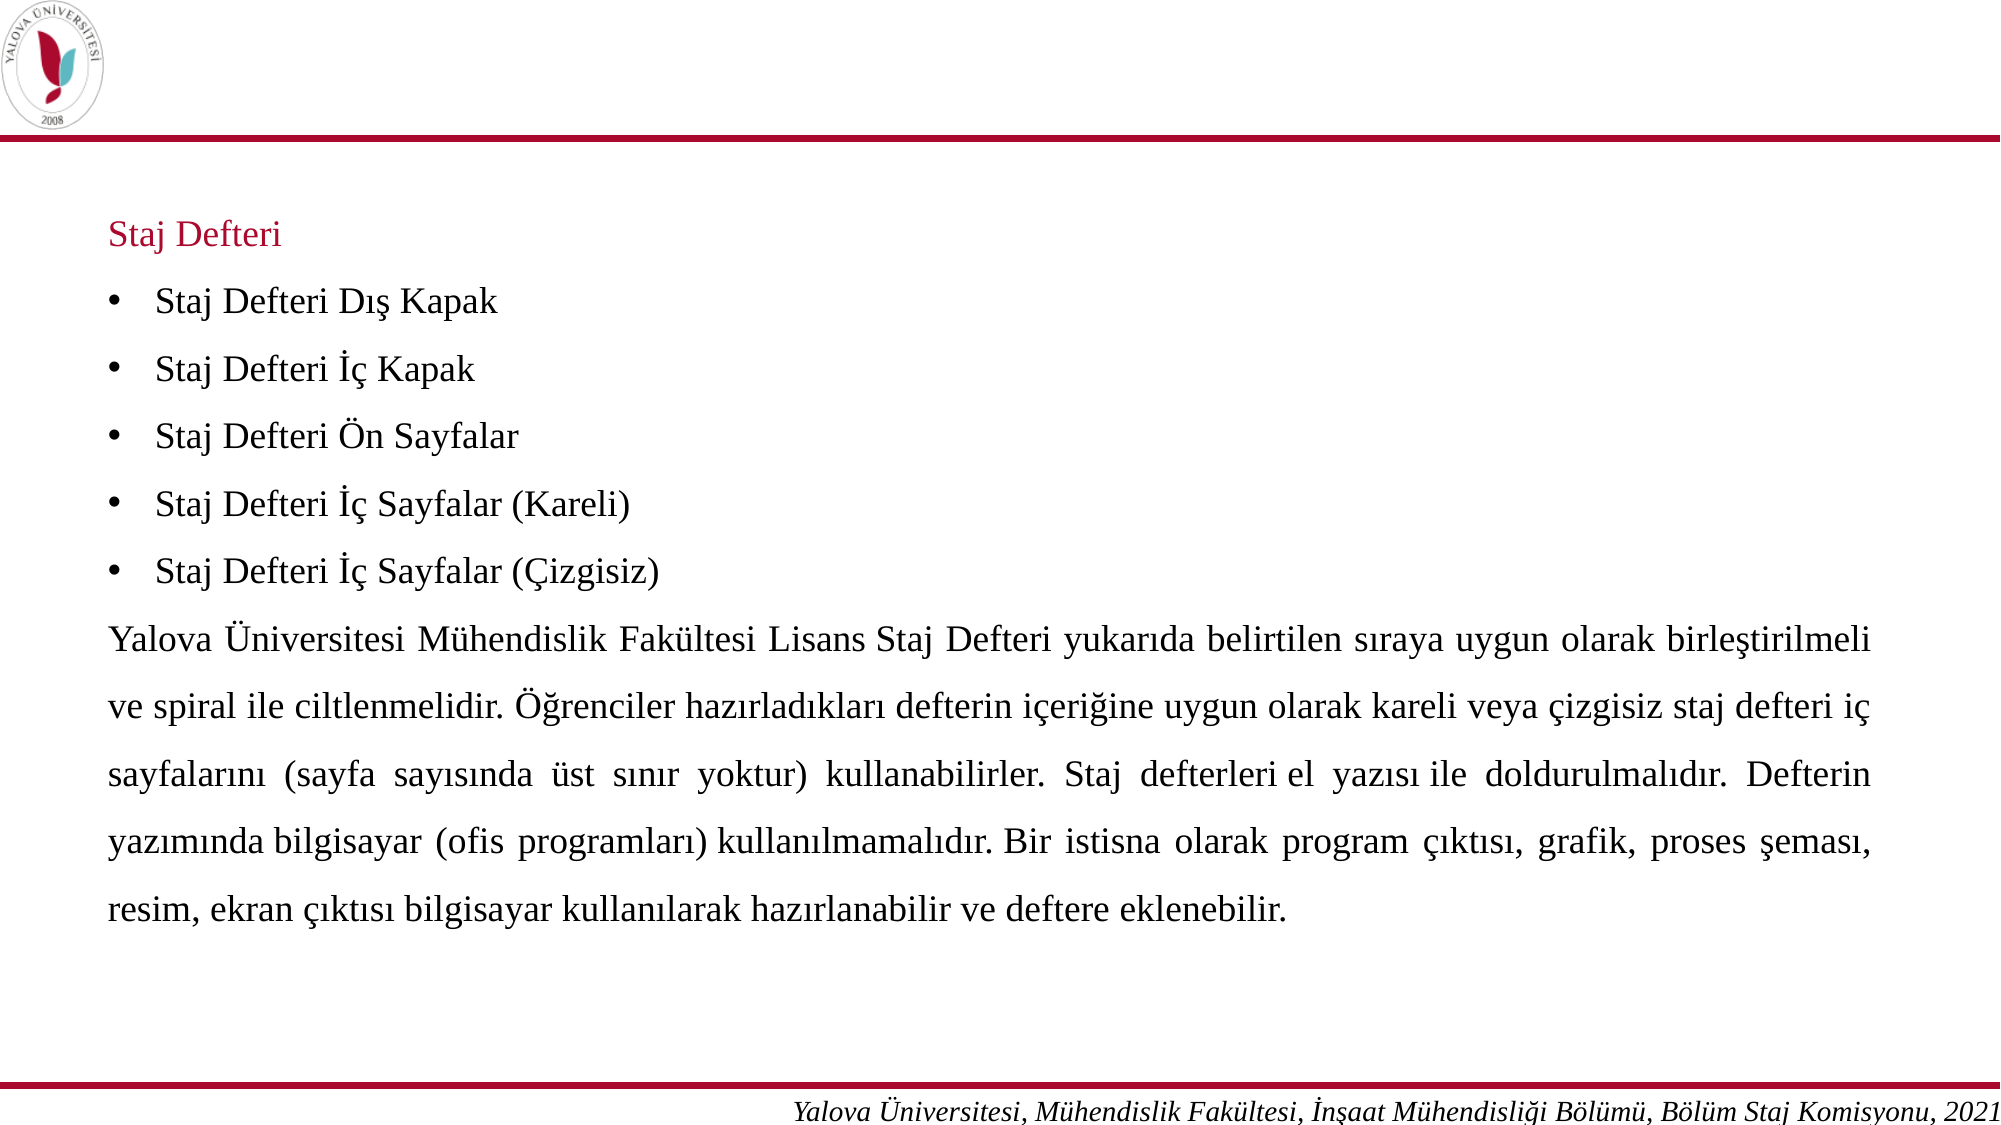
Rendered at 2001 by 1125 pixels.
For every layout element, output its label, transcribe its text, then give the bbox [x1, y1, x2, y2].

text_box Staj Defteri Staj Defteri Dış Kapak Staj Defteri İç Kapak Staj Defteri Ön Sayfalar Staj Defteri İç Sayfalar (Kareli) Staj Defteri İç Sayfalar (Çizgisiz) Yalova Üniversitesi Mühendislik Fakültesi Lisans Staj Defteri yukarıda belirtilen sıraya uygun olarak birleştirilmeli ve spiral ile ciltlenmelidir. Öğrenciler hazırladıkları defterin içeriğine uygun olarak kareli veya çizgisiz staj defteri iç sayfalarını (sayfa sayısında üst sınır yoktur) kullanabilirler. Staj defterleri el yazısı ile doldurulmalıdır. Defterin yazımında bilgisayar (ofis programları) kullanılmamalıdır. Bir istisna olarak program çıktısı, grafik, proses şeması, resim, ekran çıktısı bilgisayar kullanılarak hazırlanabilir ve deftere eklenebilir. [93, 179, 1889, 937]
picture [0, 0, 105, 131]
text_box Yalova Üniversitesi, Mühendislik Fakültesi, İnşaat Mühendisliği Bölümü, Bölüm Staj Komisyonu, 2021 [777, 1086, 2000, 1125]
